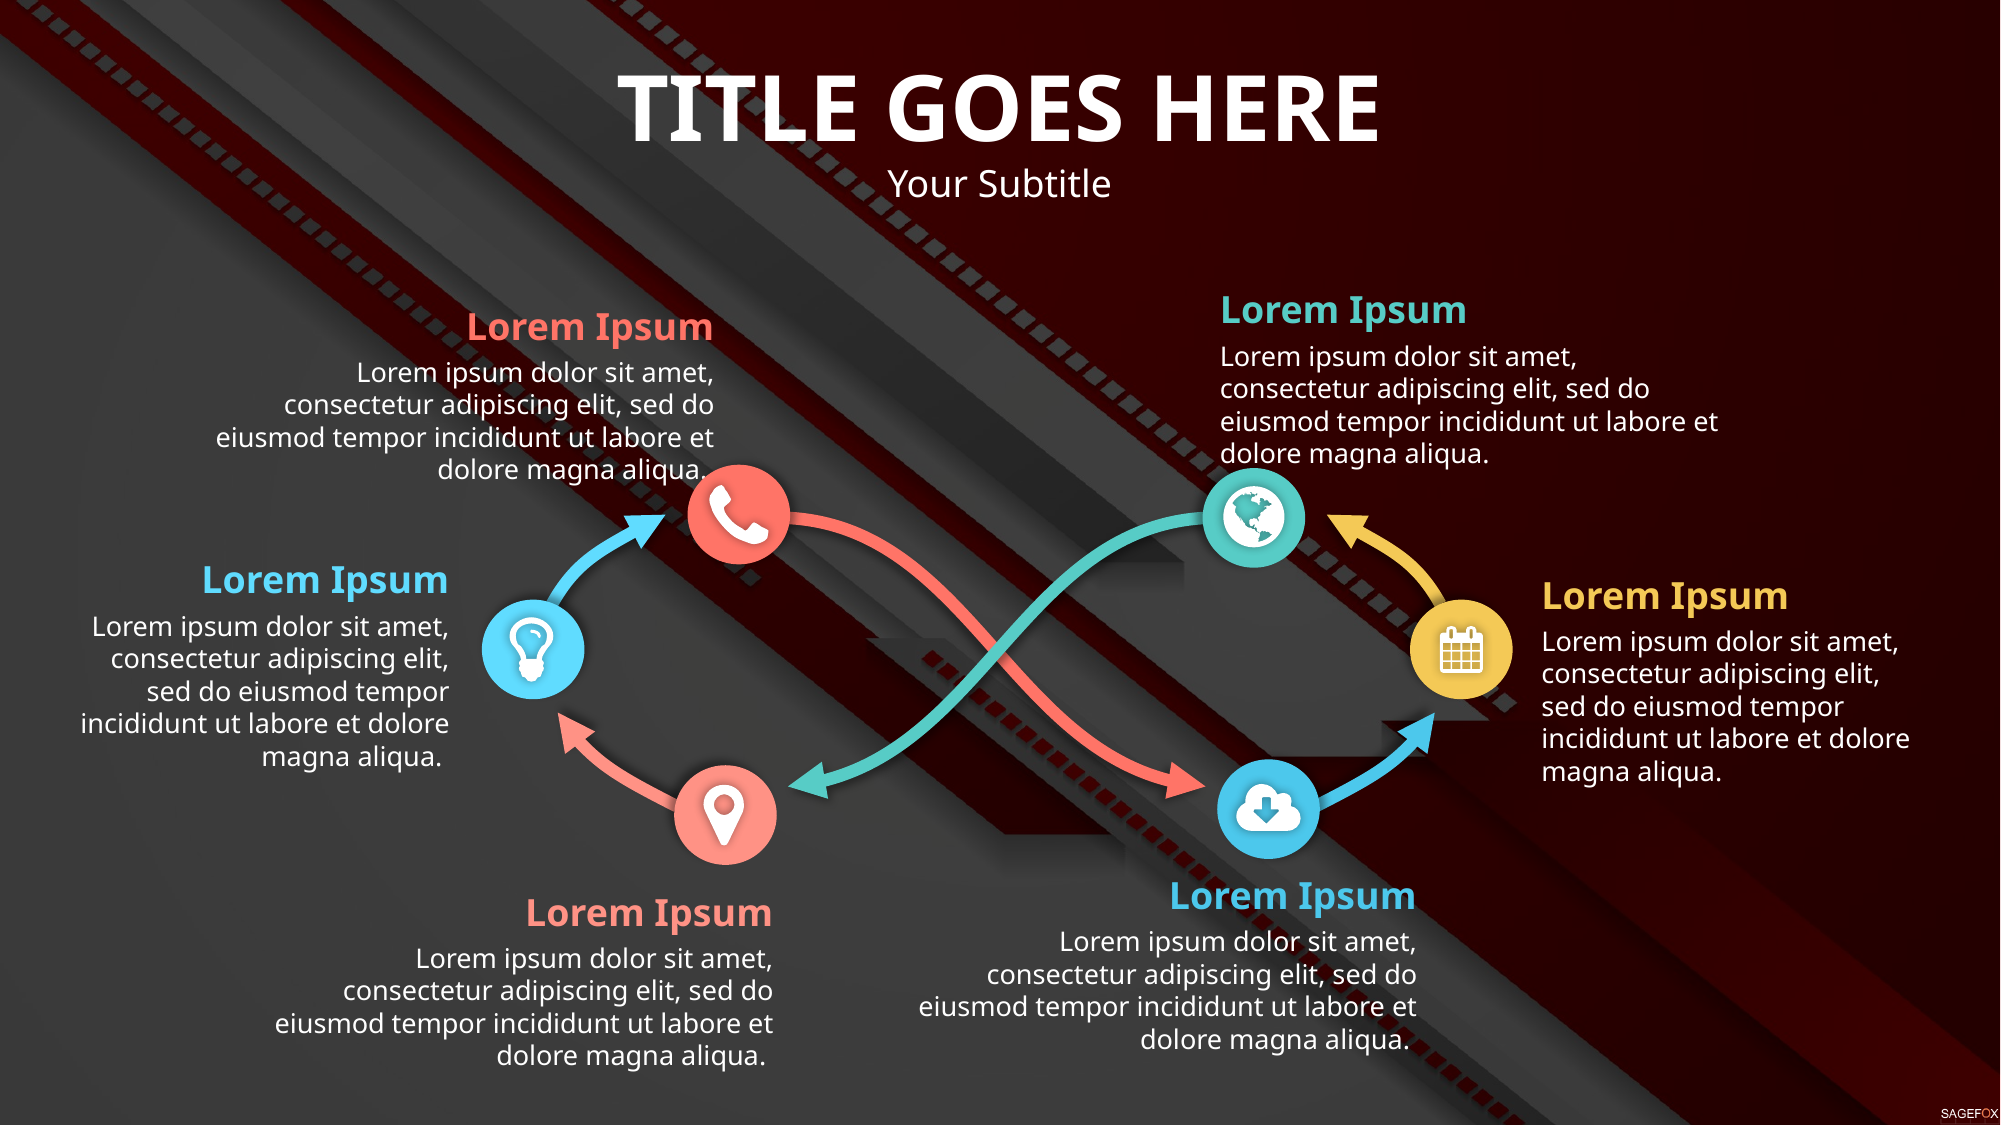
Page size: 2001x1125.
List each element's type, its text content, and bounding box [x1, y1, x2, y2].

text_box TITLE GOES HERE Your Subtitle [548, 42, 1452, 212]
text_box [557, 712, 665, 801]
text_box [558, 538, 636, 595]
text_box [1329, 712, 1435, 800]
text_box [1410, 599, 1513, 700]
text_box Lorem Ipsum Lorem ipsum dolor sit amet, consectetur adipiscing elit, sed do eiusmod tempor incididunt ut labore et dolore magna aliqua. [1204, 279, 1744, 522]
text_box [481, 599, 585, 700]
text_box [687, 464, 791, 565]
text_box [1004, 659, 1206, 792]
text_box Lorem Ipsum Lorem ipsum dolor sit amet, consectetur adipiscing elit, sed do eiusmod tempor incididunt ut labore et dolore magna aliqua. [248, 881, 788, 1124]
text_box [1217, 759, 1320, 859]
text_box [674, 765, 777, 865]
text_box Lorem Ipsum Lorem ipsum dolor sit amet, consectetur adipiscing elit, sed do eiusmod tempor incididunt ut labore et dolore magna aliqua. [189, 295, 729, 538]
text_box [1332, 522, 1434, 595]
text_box [800, 518, 996, 653]
text_box [787, 518, 1191, 792]
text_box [1202, 468, 1306, 568]
text_box Lorem Ipsum Lorem ipsum dolor sit amet, consectetur adipiscing elit, sed do eiusmod tempor incididunt ut labore et dolore magna aliqua. [892, 864, 1432, 1108]
text_box Lorem Ipsum Lorem ipsum dolor sit amet, consectetur adipiscing elit, sed do eiusmod tempor incididunt ut labore et dolore magna aliqua. [1526, 564, 1942, 839]
picture [0, 0, 2001, 1125]
text_box Lorem Ipsum Lorem ipsum dolor sit amet, consectetur adipiscing elit, sed do eiusmod tempor incididunt ut labore et dolore magna aliqua. [49, 549, 465, 824]
